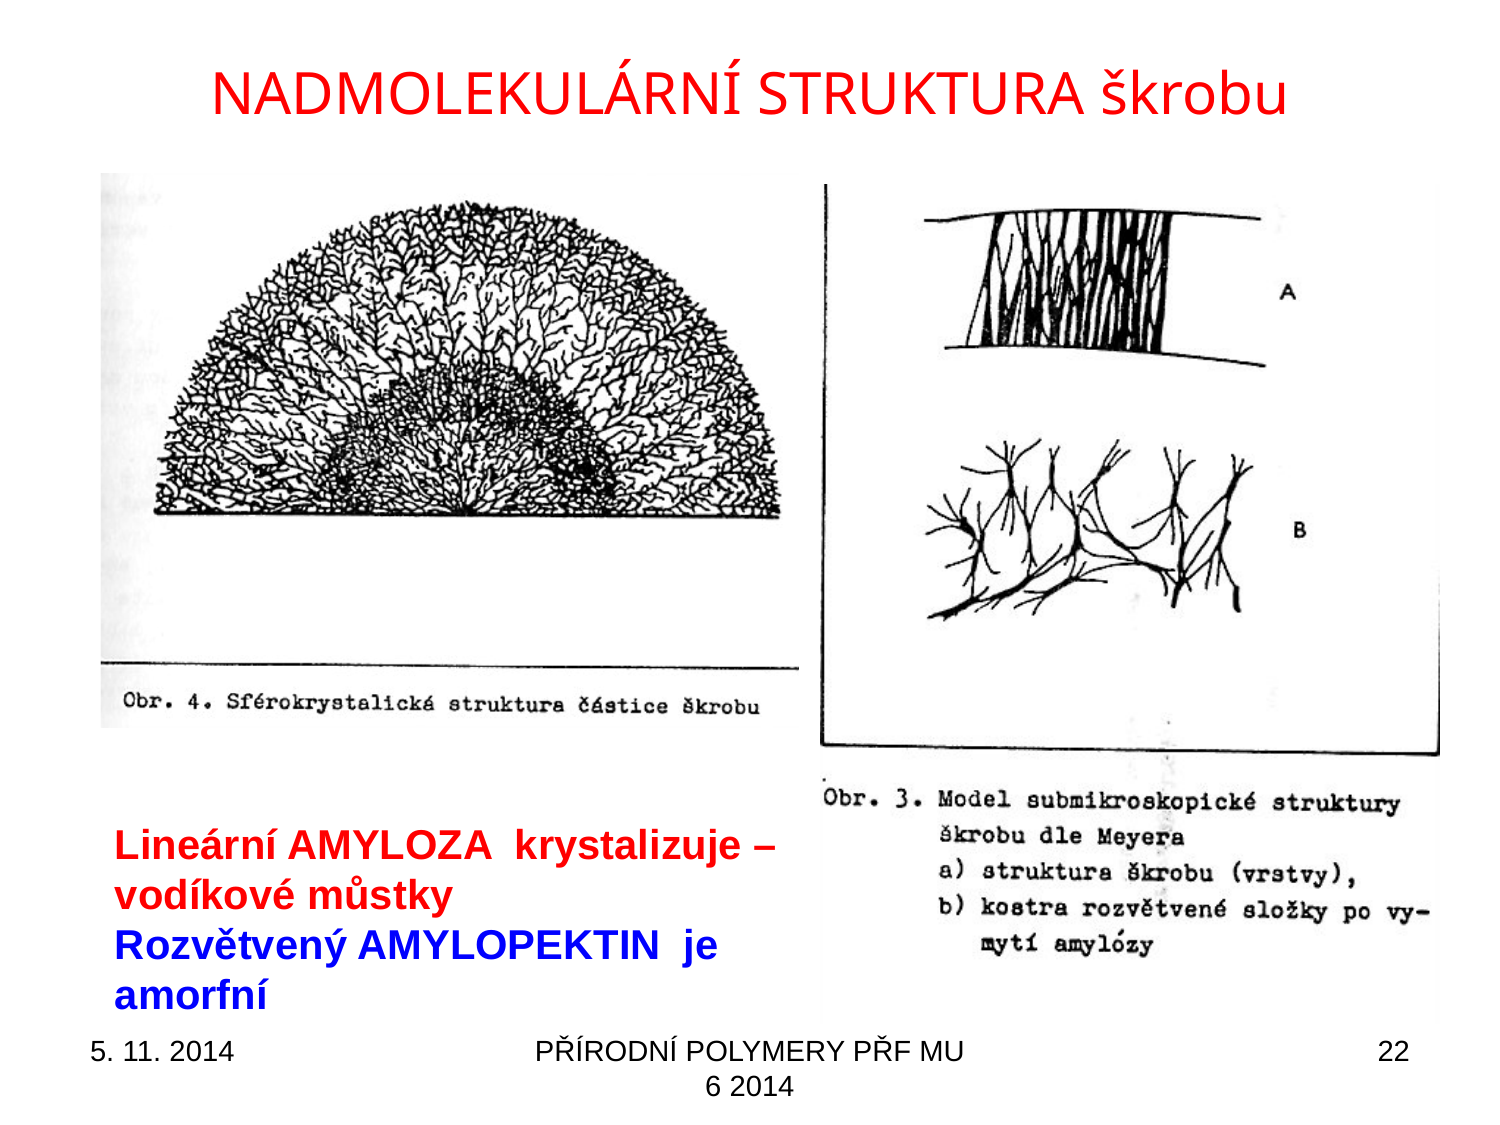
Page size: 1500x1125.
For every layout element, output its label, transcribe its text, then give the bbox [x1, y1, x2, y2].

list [171, 101, 728, 800]
footer PŘÍRODNÍ POLYMERY PŘF MU 6 2014 [512, 1026, 988, 1103]
slide_number 5. 11. 2014 [74, 1024, 426, 1103]
picture [101, 173, 171, 728]
text_box Lineární AMYLOZA krystalizuje – vodíkové můstky Rozvětvený AMYLOPEKTIN je amorfní [100, 810, 816, 1026]
slide_number 22 [1074, 1032, 1426, 1103]
picture [820, 184, 1440, 1024]
picture [728, 173, 799, 728]
title NADMOLEKULÁRNÍ STRUKTURA škrobu [74, 44, 1426, 138]
